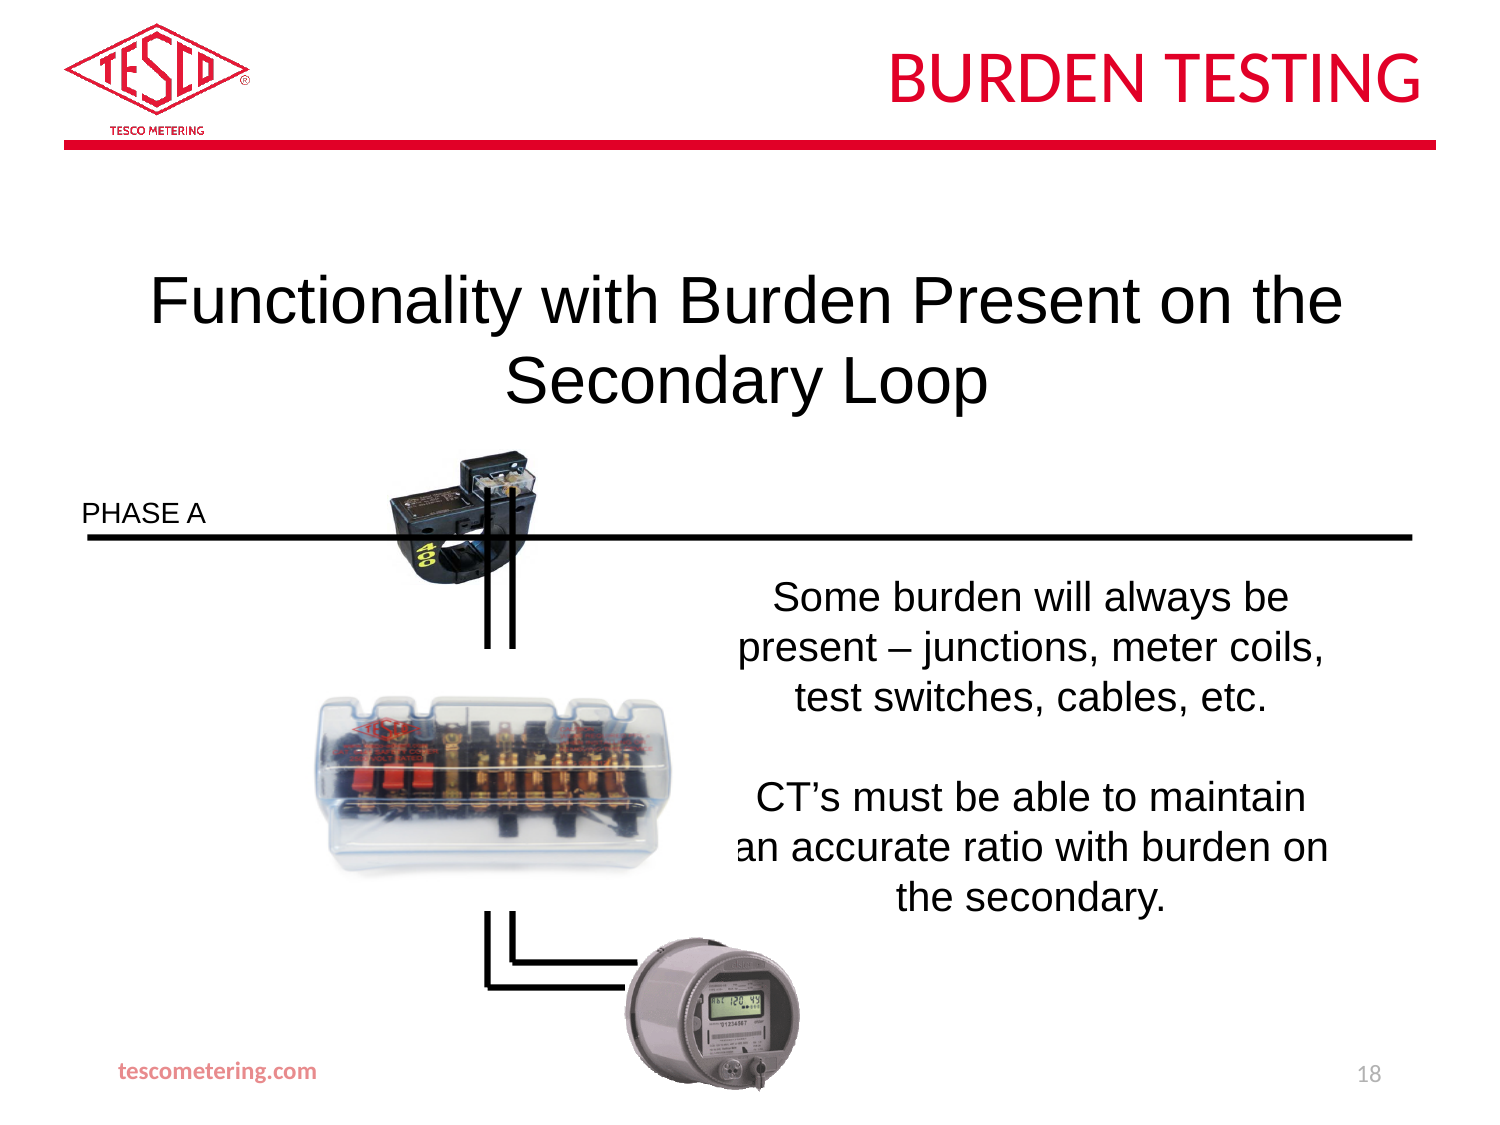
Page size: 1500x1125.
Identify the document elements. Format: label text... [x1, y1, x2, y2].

slide_number 18 [1059, 1042, 1397, 1103]
text_box Some burden will always be present – junctions, meter coils, test switches, cables, etc. CT’s must be able to maintain an accurate ratio with burden on the secondary. [712, 562, 1350, 928]
picture [63, 23, 250, 138]
text_box PHASE A [62, 487, 225, 538]
title Burden Testing [255, 22, 1438, 134]
text_box Functionality with Burden Present on the Secondary Loop [0, 249, 1498, 425]
picture [249, 649, 738, 911]
picture [387, 449, 538, 585]
footer tescometering.com [103, 1039, 610, 1100]
picture [624, 937, 800, 1092]
